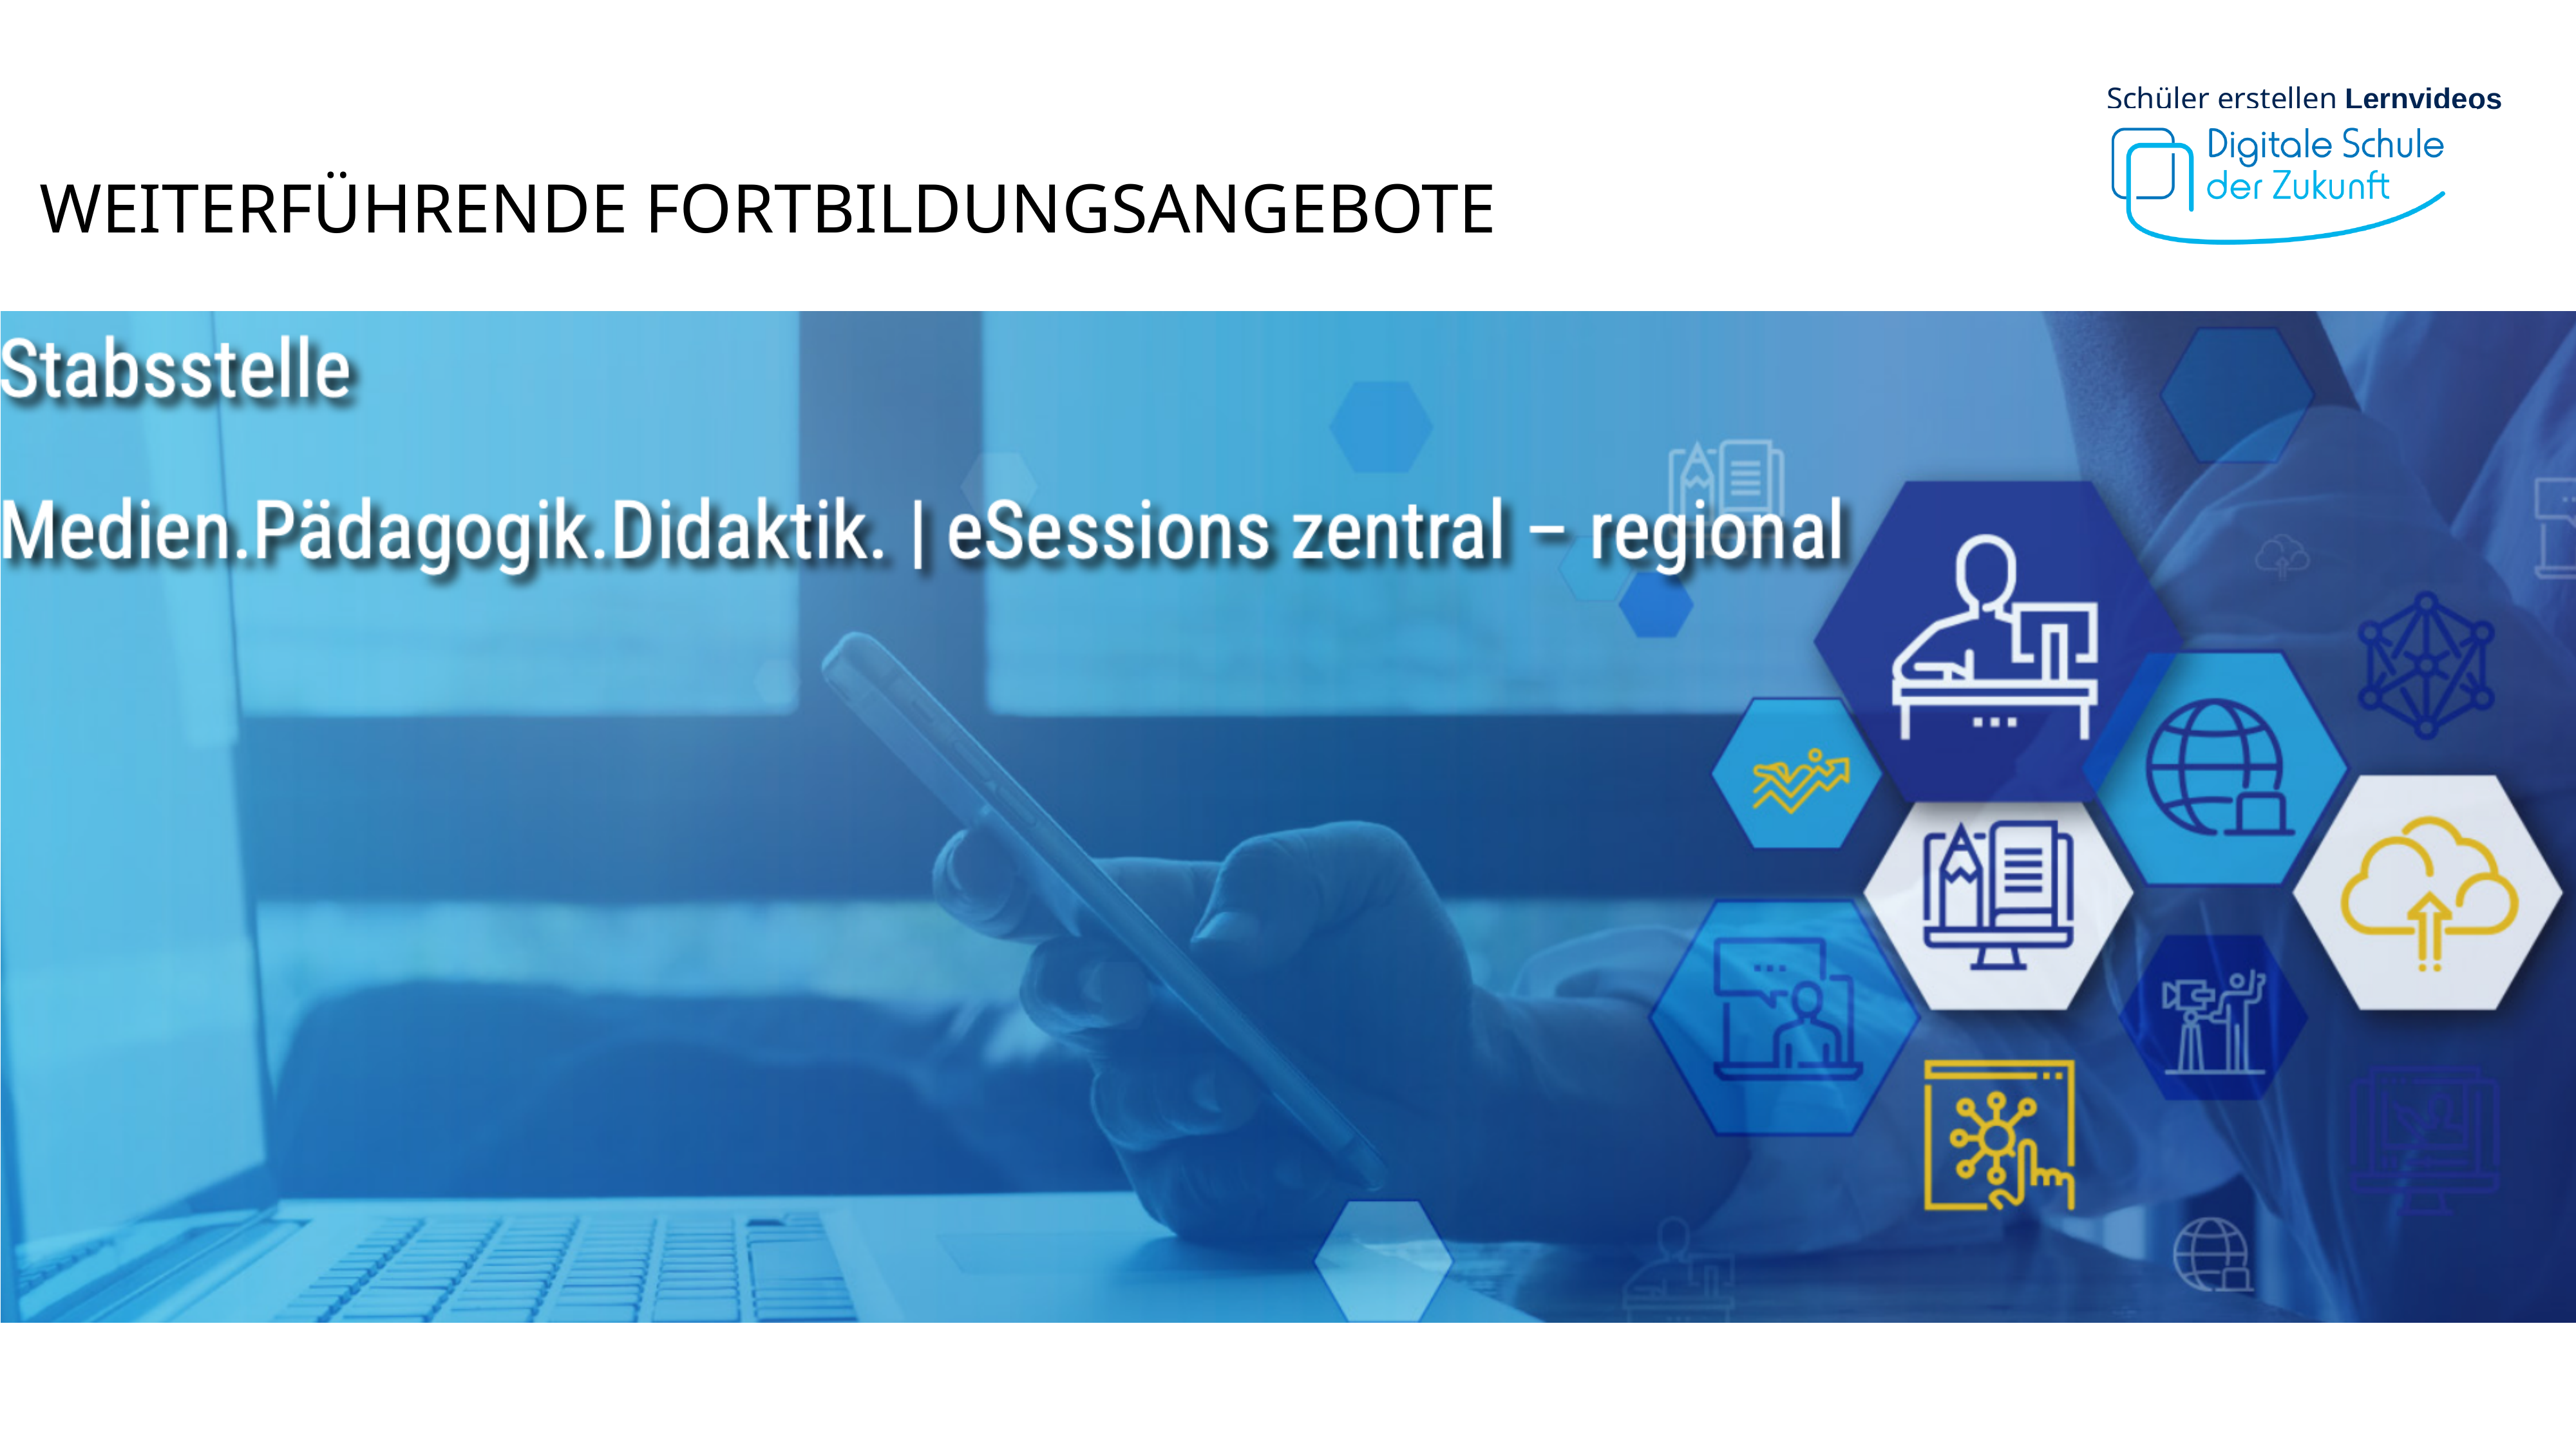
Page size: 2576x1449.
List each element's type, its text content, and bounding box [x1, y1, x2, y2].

picture [2091, 108, 2477, 247]
picture [0, 311, 2576, 1323]
text_box Weiterführende Fortbildungsangebote [32, 158, 1522, 254]
